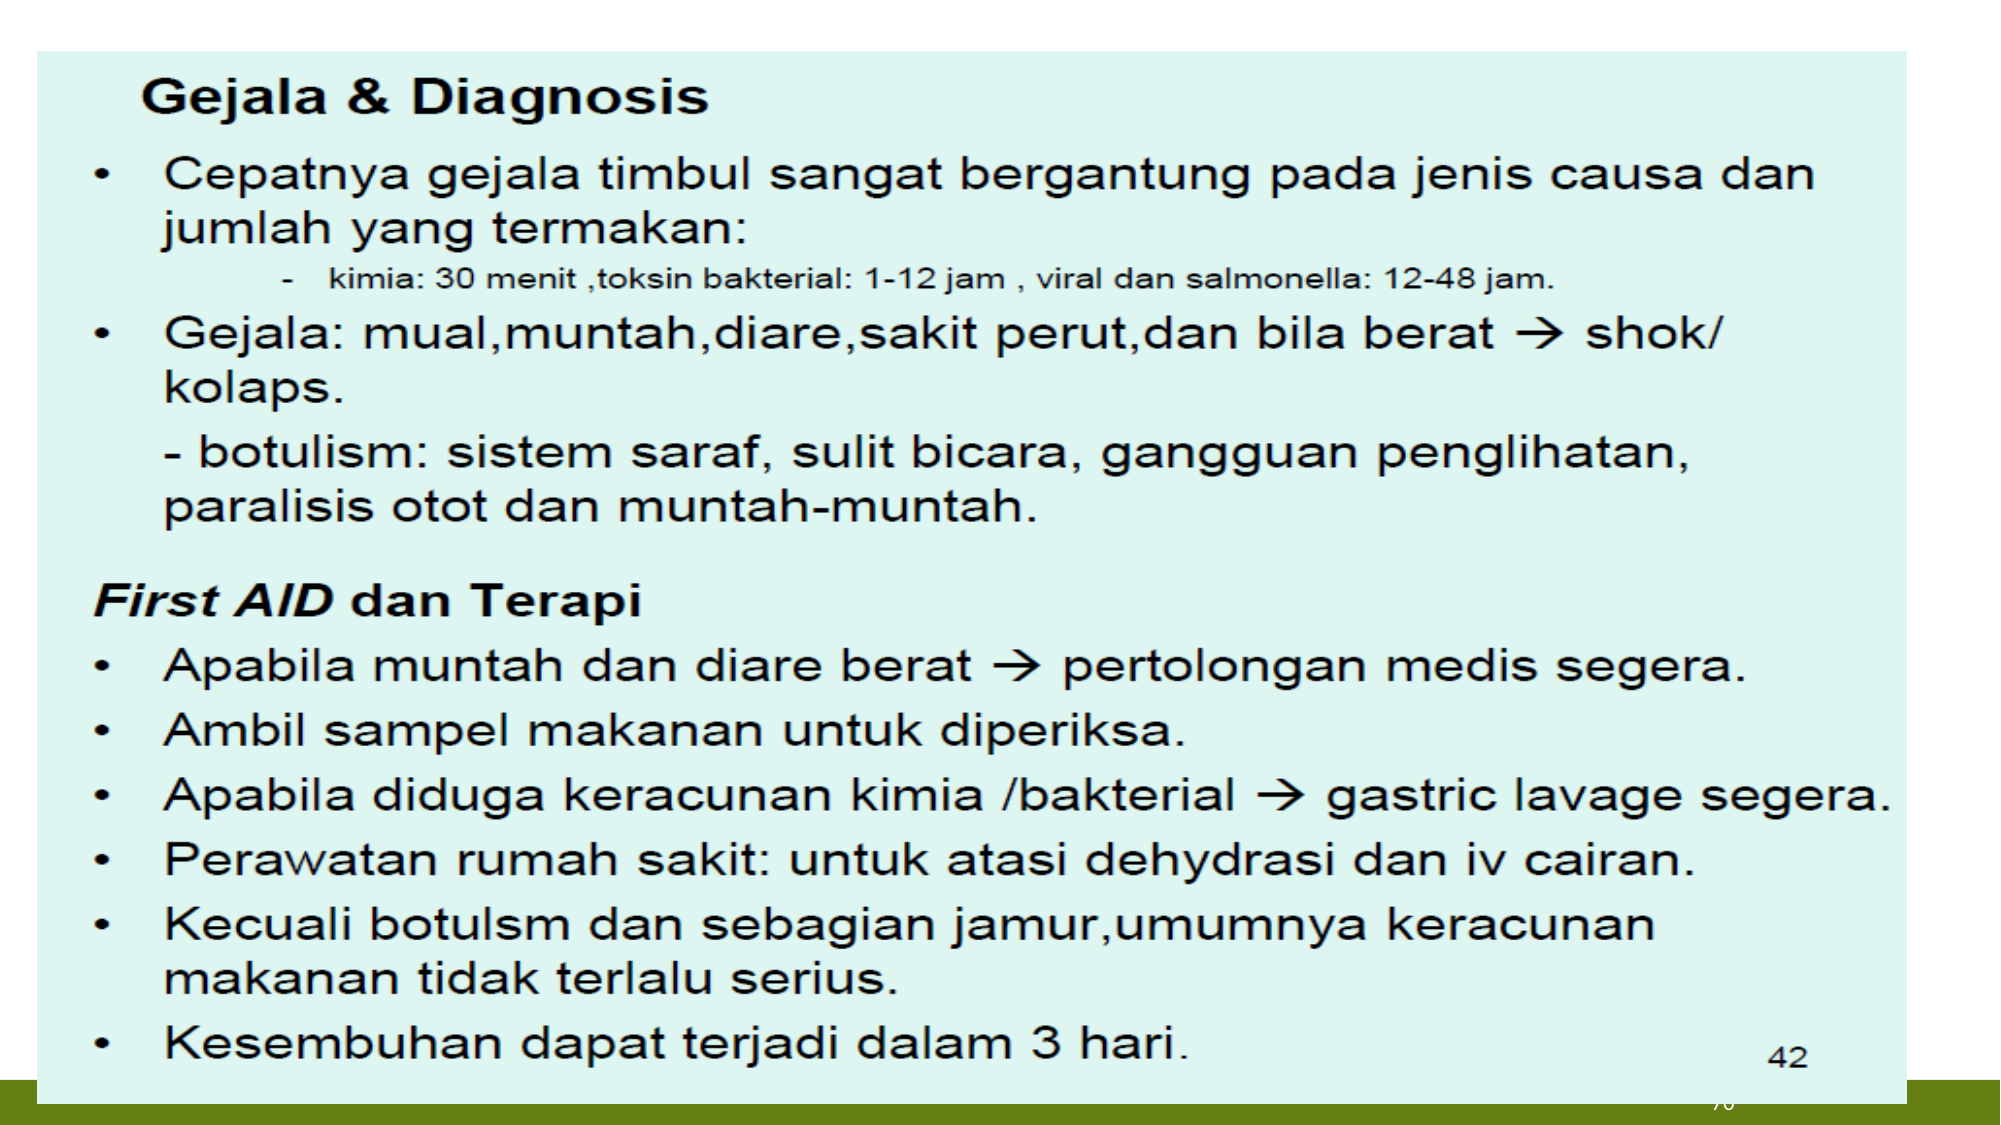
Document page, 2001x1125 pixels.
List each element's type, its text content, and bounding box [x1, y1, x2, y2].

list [37, 51, 1907, 1104]
slide_number 70 [1623, 1104, 1750, 1121]
